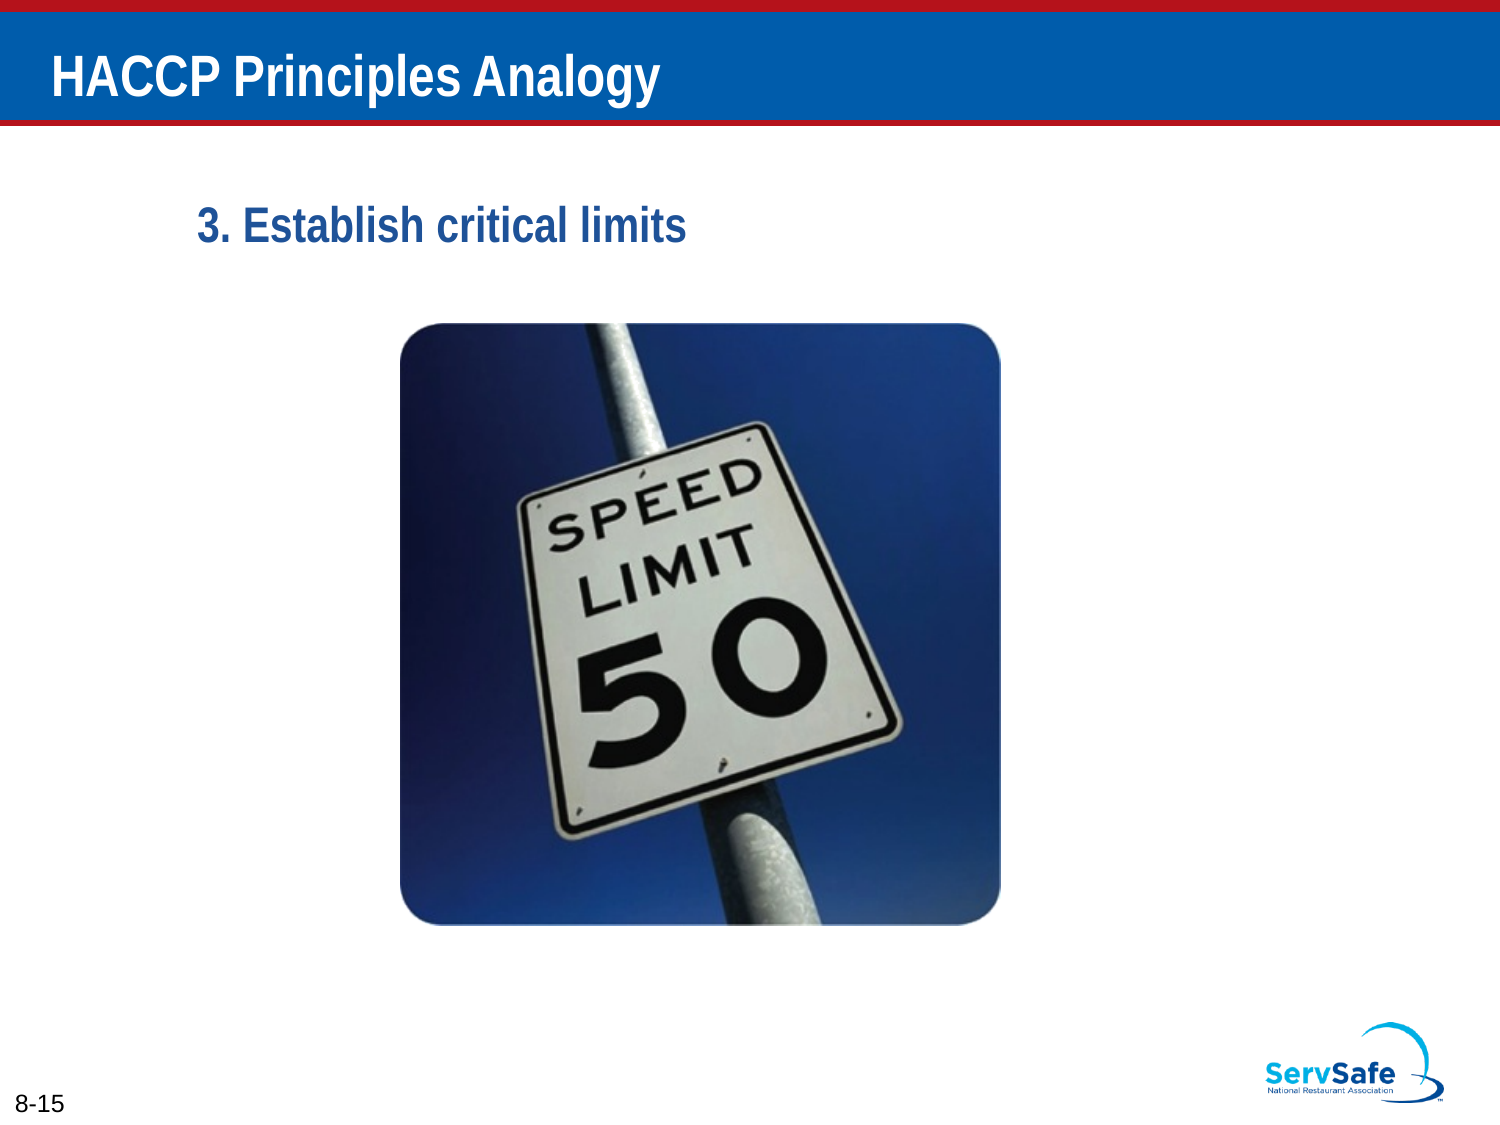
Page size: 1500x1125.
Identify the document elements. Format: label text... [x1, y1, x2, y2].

text_box 8-15 [0, 1080, 94, 1125]
title HACCP Principles Analogy [36, 31, 1374, 117]
text_box 3. Establish critical limits [182, 185, 1338, 260]
picture [400, 323, 1001, 926]
picture [1265, 1022, 1444, 1103]
picture [0, 12, 1500, 120]
